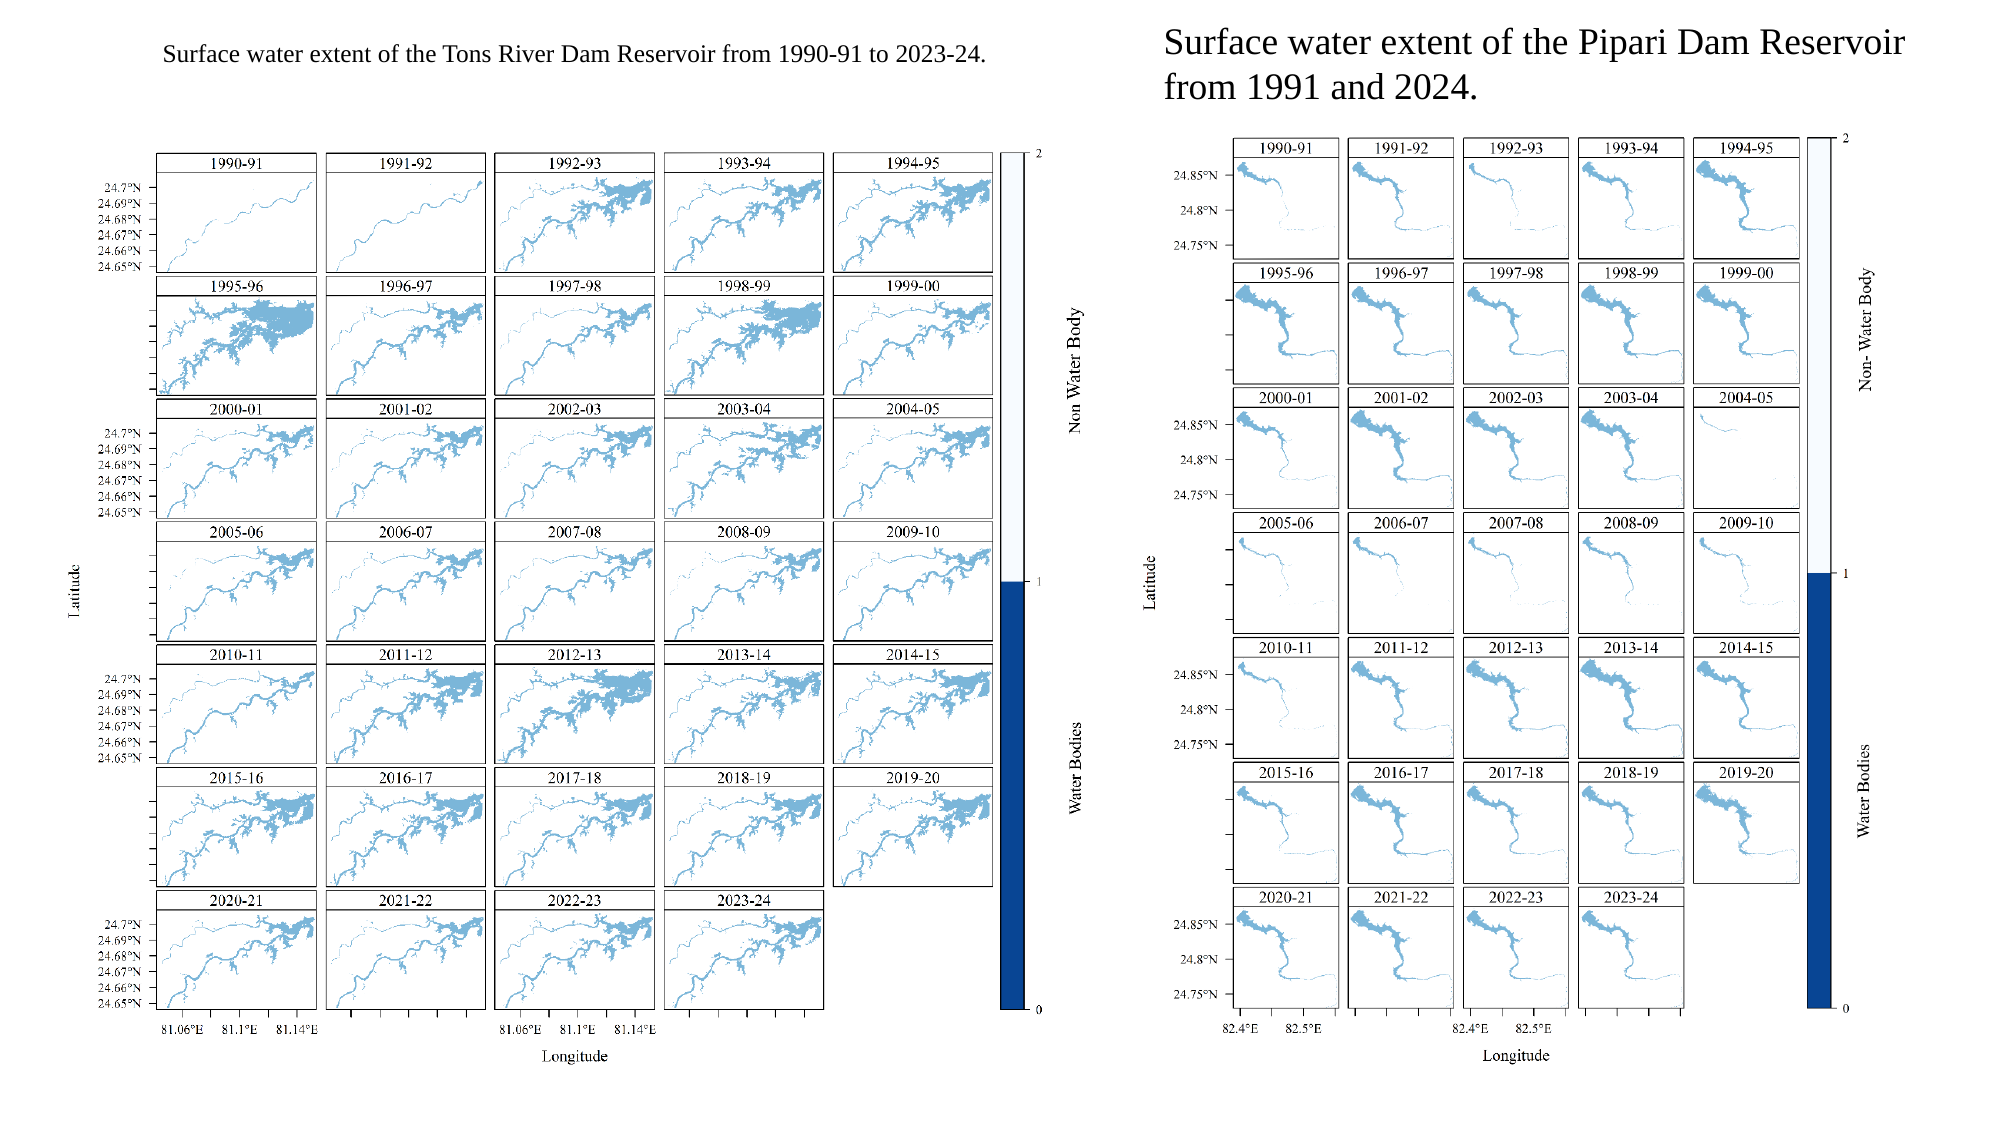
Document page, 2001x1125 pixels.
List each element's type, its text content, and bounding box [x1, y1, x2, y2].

title Surface water extent of the Tons River Dam Reservoir from 1990-91 to 2023-24. [147, 20, 1011, 88]
text_box Surface water extent of the Pipari Dam Reservoir from 1991 and 2024. [1149, 9, 1938, 115]
picture [52, 127, 1913, 1085]
